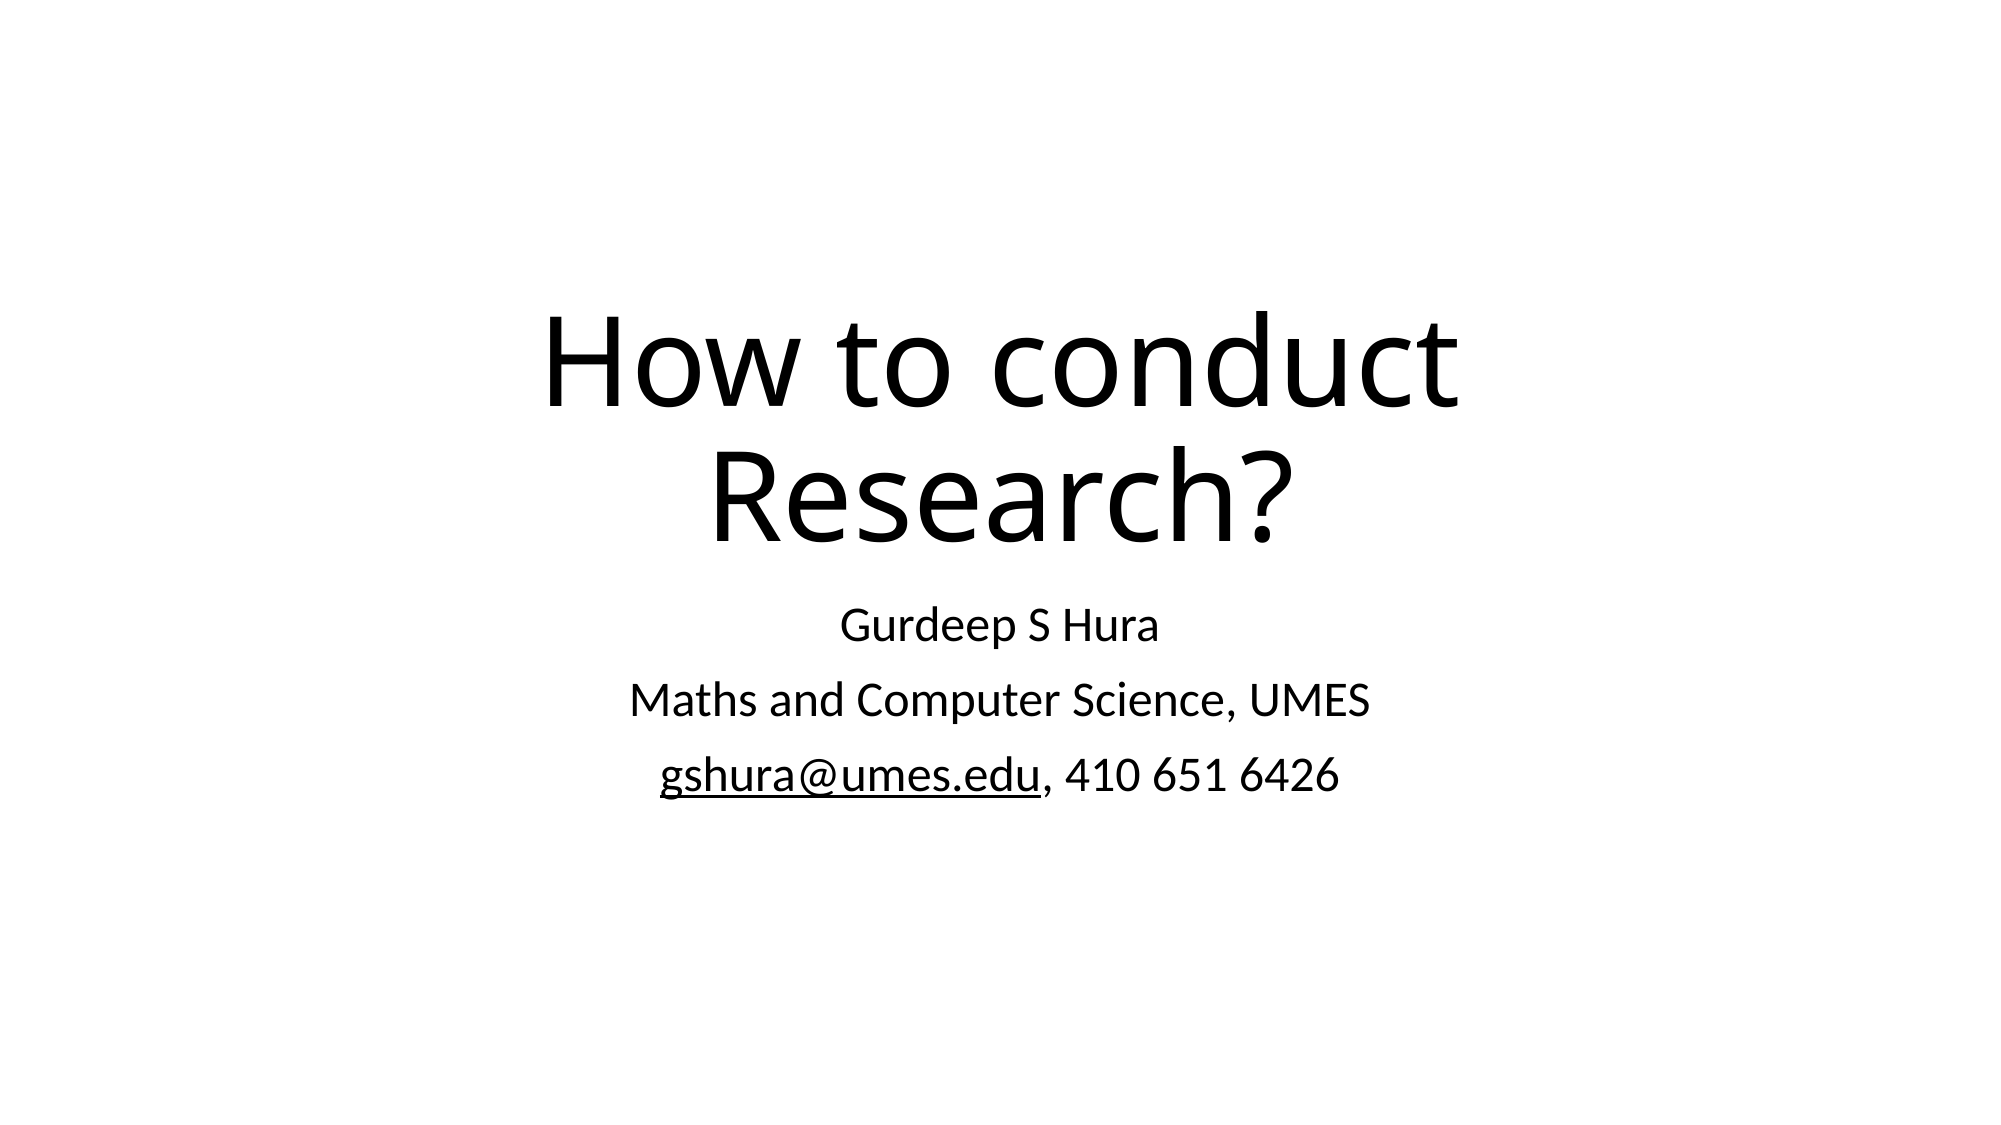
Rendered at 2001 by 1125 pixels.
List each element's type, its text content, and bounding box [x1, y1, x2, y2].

title How to conduct Research? [249, 184, 1750, 576]
subtitle Gurdeep S Hura Maths and Computer Science, UMES gshura@umes.edu, 410 651 6426 [249, 590, 1750, 863]
